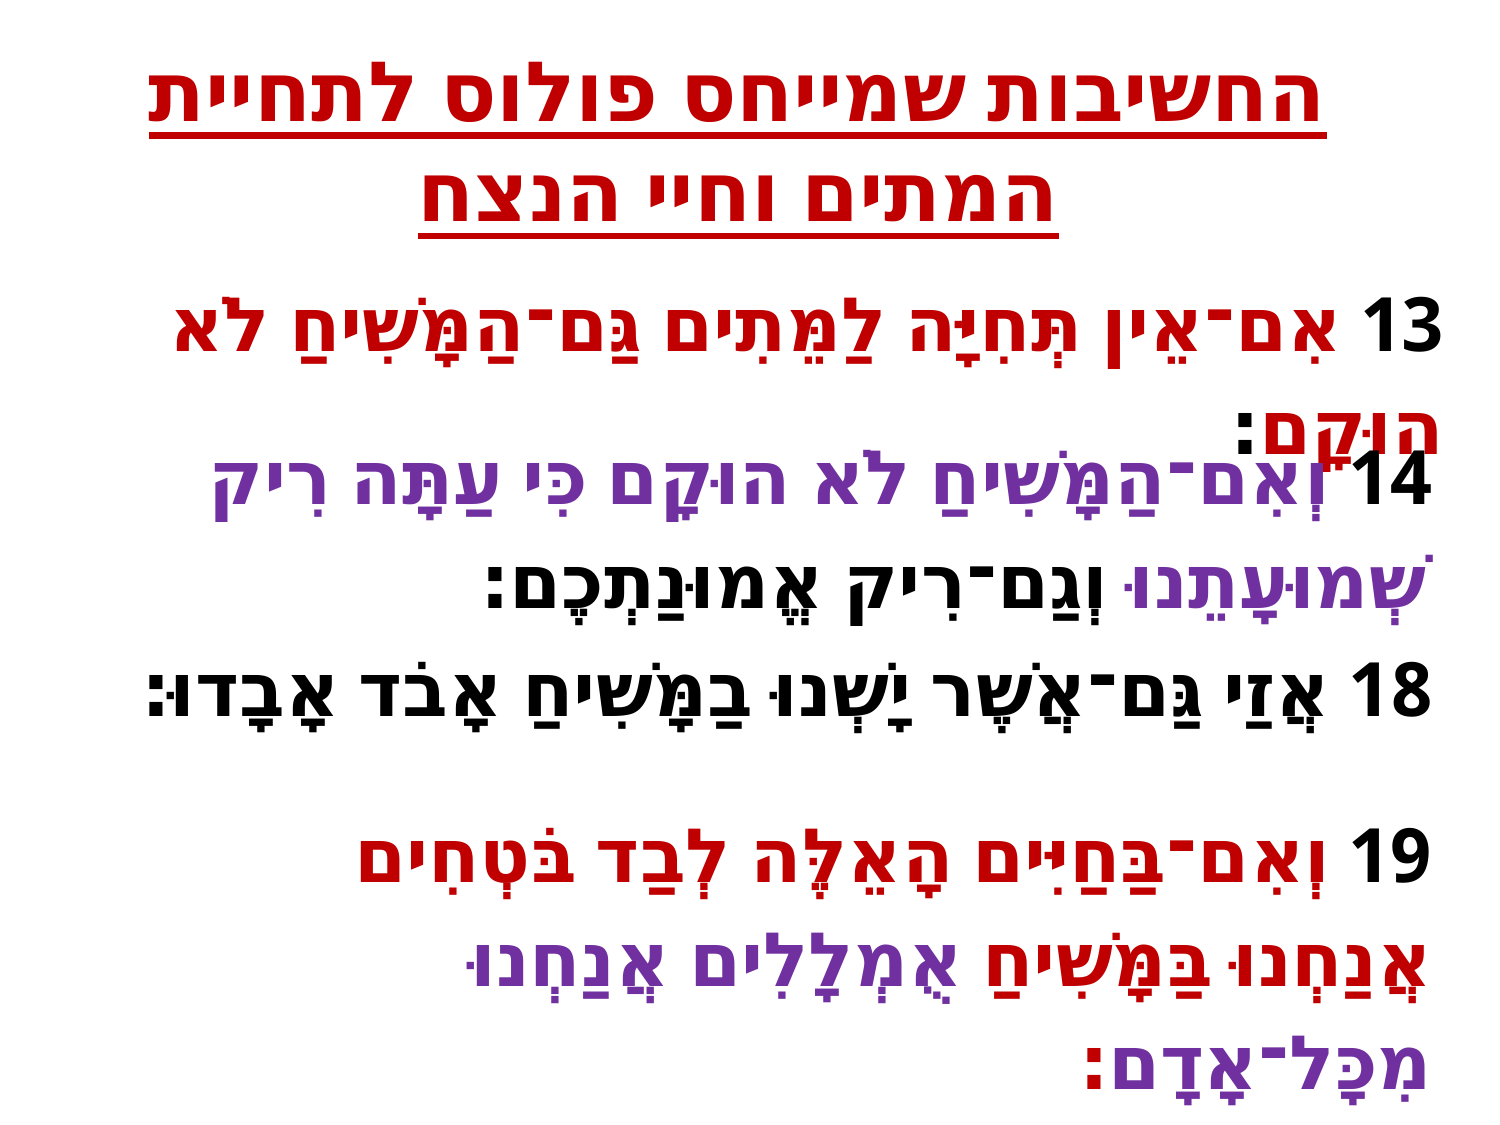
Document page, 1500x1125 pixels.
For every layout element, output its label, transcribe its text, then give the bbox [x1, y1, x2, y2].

text_box החשיבות שמייחס פולוס לתחיית המתים וחיי הנצח [112, 30, 1365, 246]
text_box 13 אִם־אֵין תְּחִיָּה לַמֵּתִים גַּם־הַמָּשִׁיחַ לֹא הוּקָם׃ [29, 255, 1459, 477]
text_box 19 וְאִם־בַּחַיִּים הָאֵלֶּה לְבַד בֹּטְחִים אֲנַחְנוּ בַּמָּשִׁיחַ אֻמְלָלִים אֲנַחְנוּ מִכָּל־אָדָם׃ [171, 786, 1447, 1112]
text_box 14 וְאִם־הַמָּשִׁיחַ לֹא הוּקָם כִּי עַתָּה רִיק שְׁמוּעָתֵנוּ וְגַם־רִיק אֱמוּנַתְכֶם׃ [29, 408, 1447, 631]
text_box 18 אֲזַי גַּם־אֲשֶׁר יָשְׁנוּ בַמָּשִׁיחַ אָבֹד אָבָדוּ׃ [100, 633, 1447, 739]
